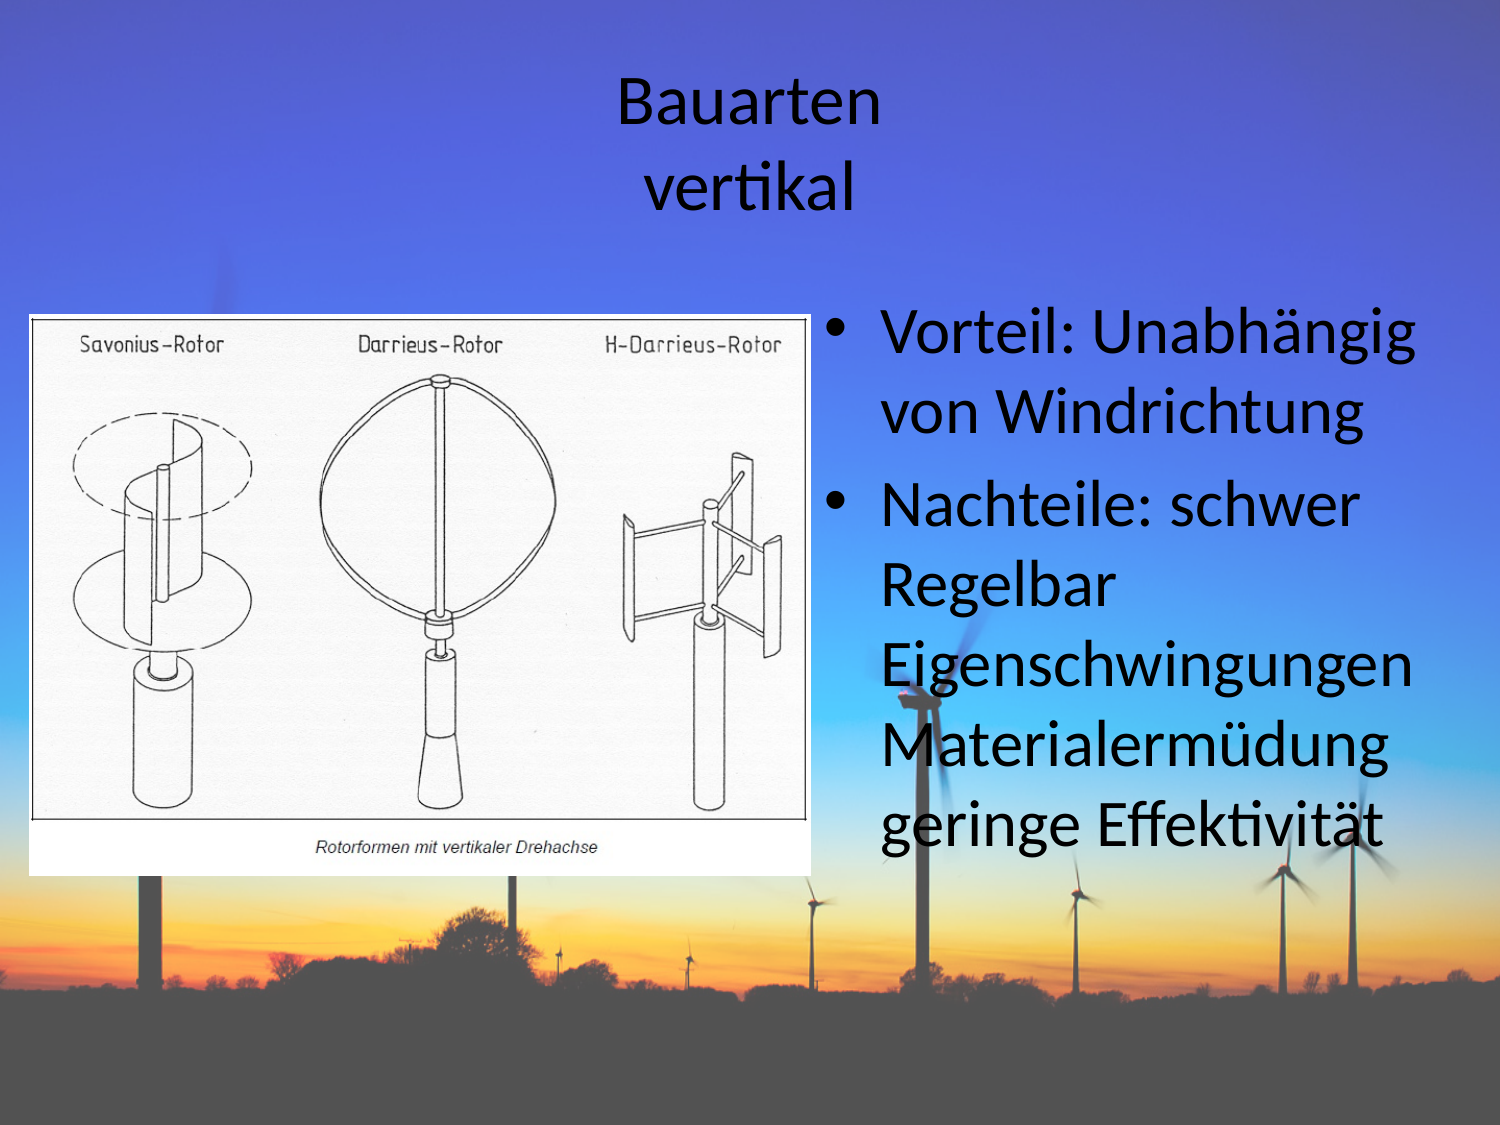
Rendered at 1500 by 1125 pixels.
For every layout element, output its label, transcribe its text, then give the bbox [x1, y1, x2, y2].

list Vorteil: Unabhängig von Windrichtung Nachteile: schwer Regelbar Eigenschwingungen Materialermüdung geringe Effektivität [809, 278, 1436, 882]
picture [29, 314, 811, 877]
title Bauarten vertikal [75, 45, 1425, 233]
